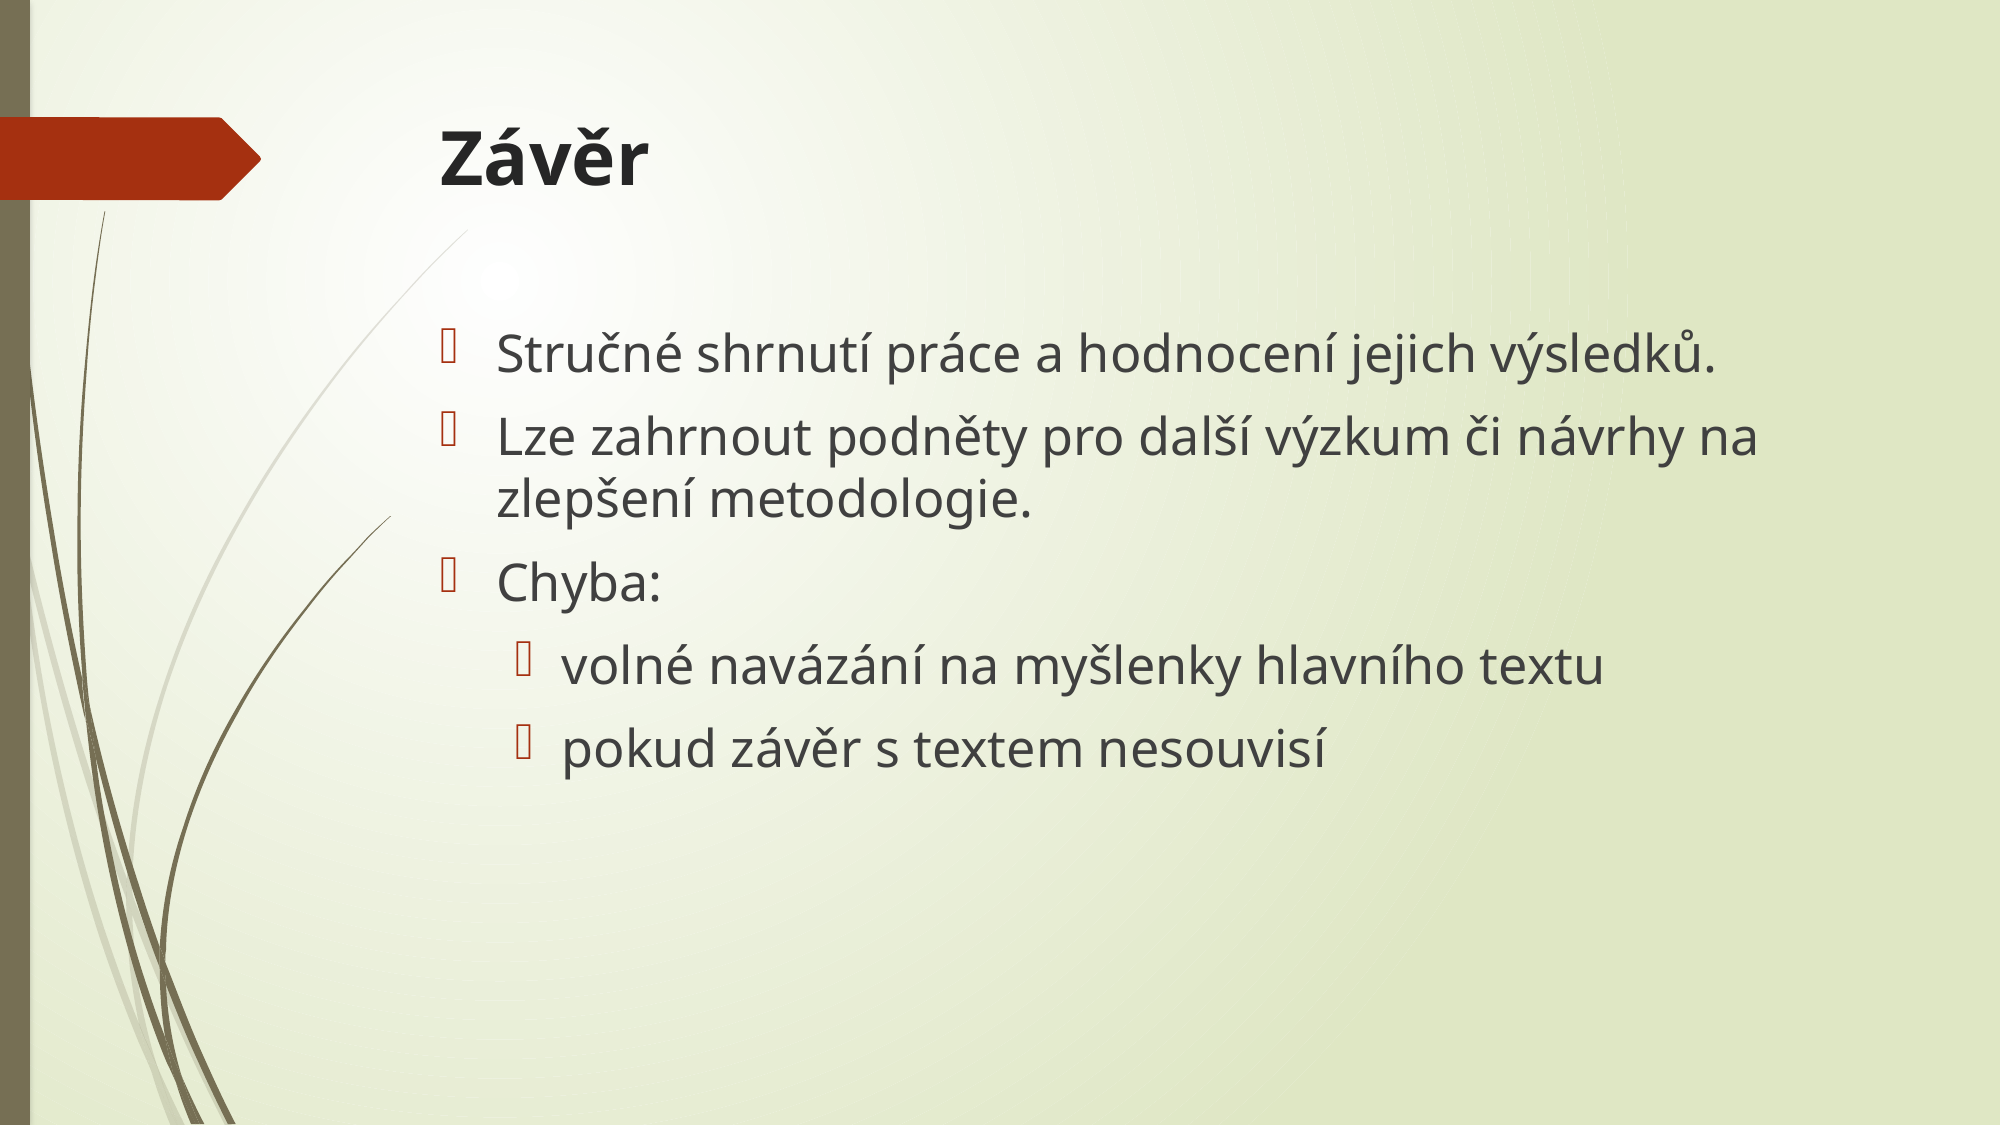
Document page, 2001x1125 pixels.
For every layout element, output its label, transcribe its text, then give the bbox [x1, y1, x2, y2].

title Závěr [425, 102, 1888, 312]
list Stručné shrnutí práce a hodnocení jejich výsledků. Lze zahrnout podněty pro další výzkum či návrhy na zlepšení metodologie. Chyba: volné navázání na myšlenky hlavního textu pokud závěr s textem nesouvisí [424, 312, 1888, 970]
